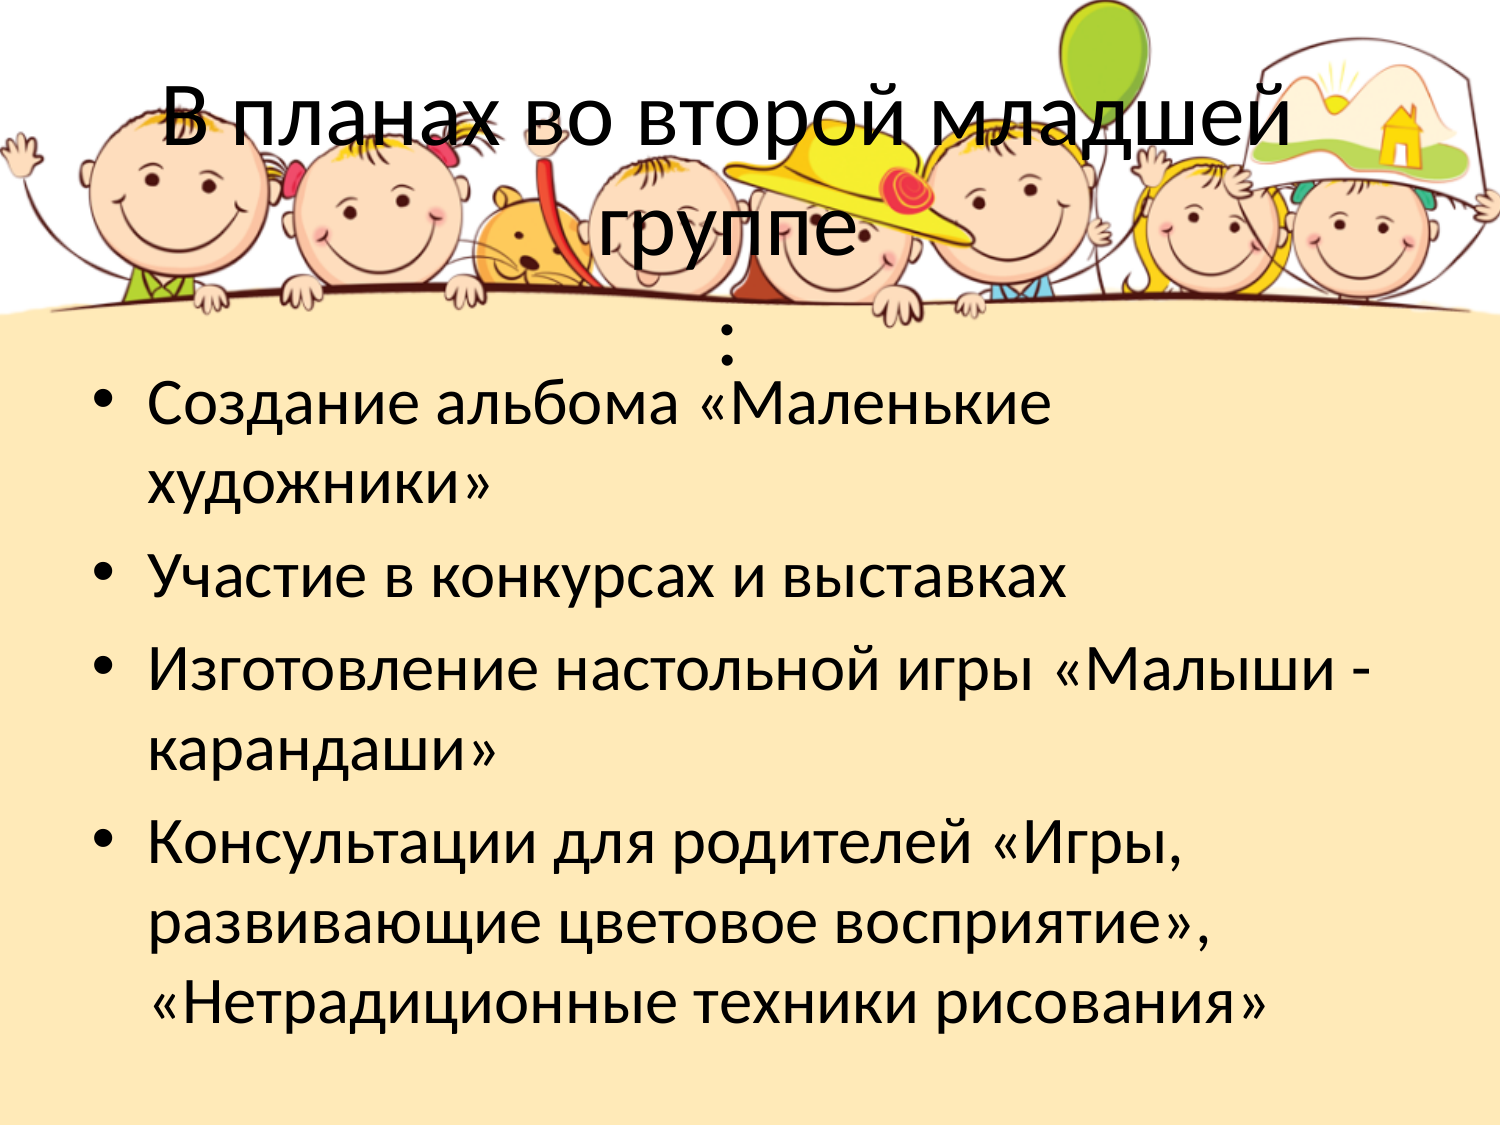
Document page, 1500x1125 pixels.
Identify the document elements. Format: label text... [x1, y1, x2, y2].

list Создание альбома «Маленькие художники» Участие в конкурсах и выставках Изготовление настольной игры «Малыши - карандаши» Консультации для родителей «Игры, развивающие цветовое восприятие», «Нетрадиционные техники рисования» [76, 349, 1427, 1093]
title В планах во второй младшей группе : [52, 125, 1404, 314]
picture [0, 0, 1500, 1125]
